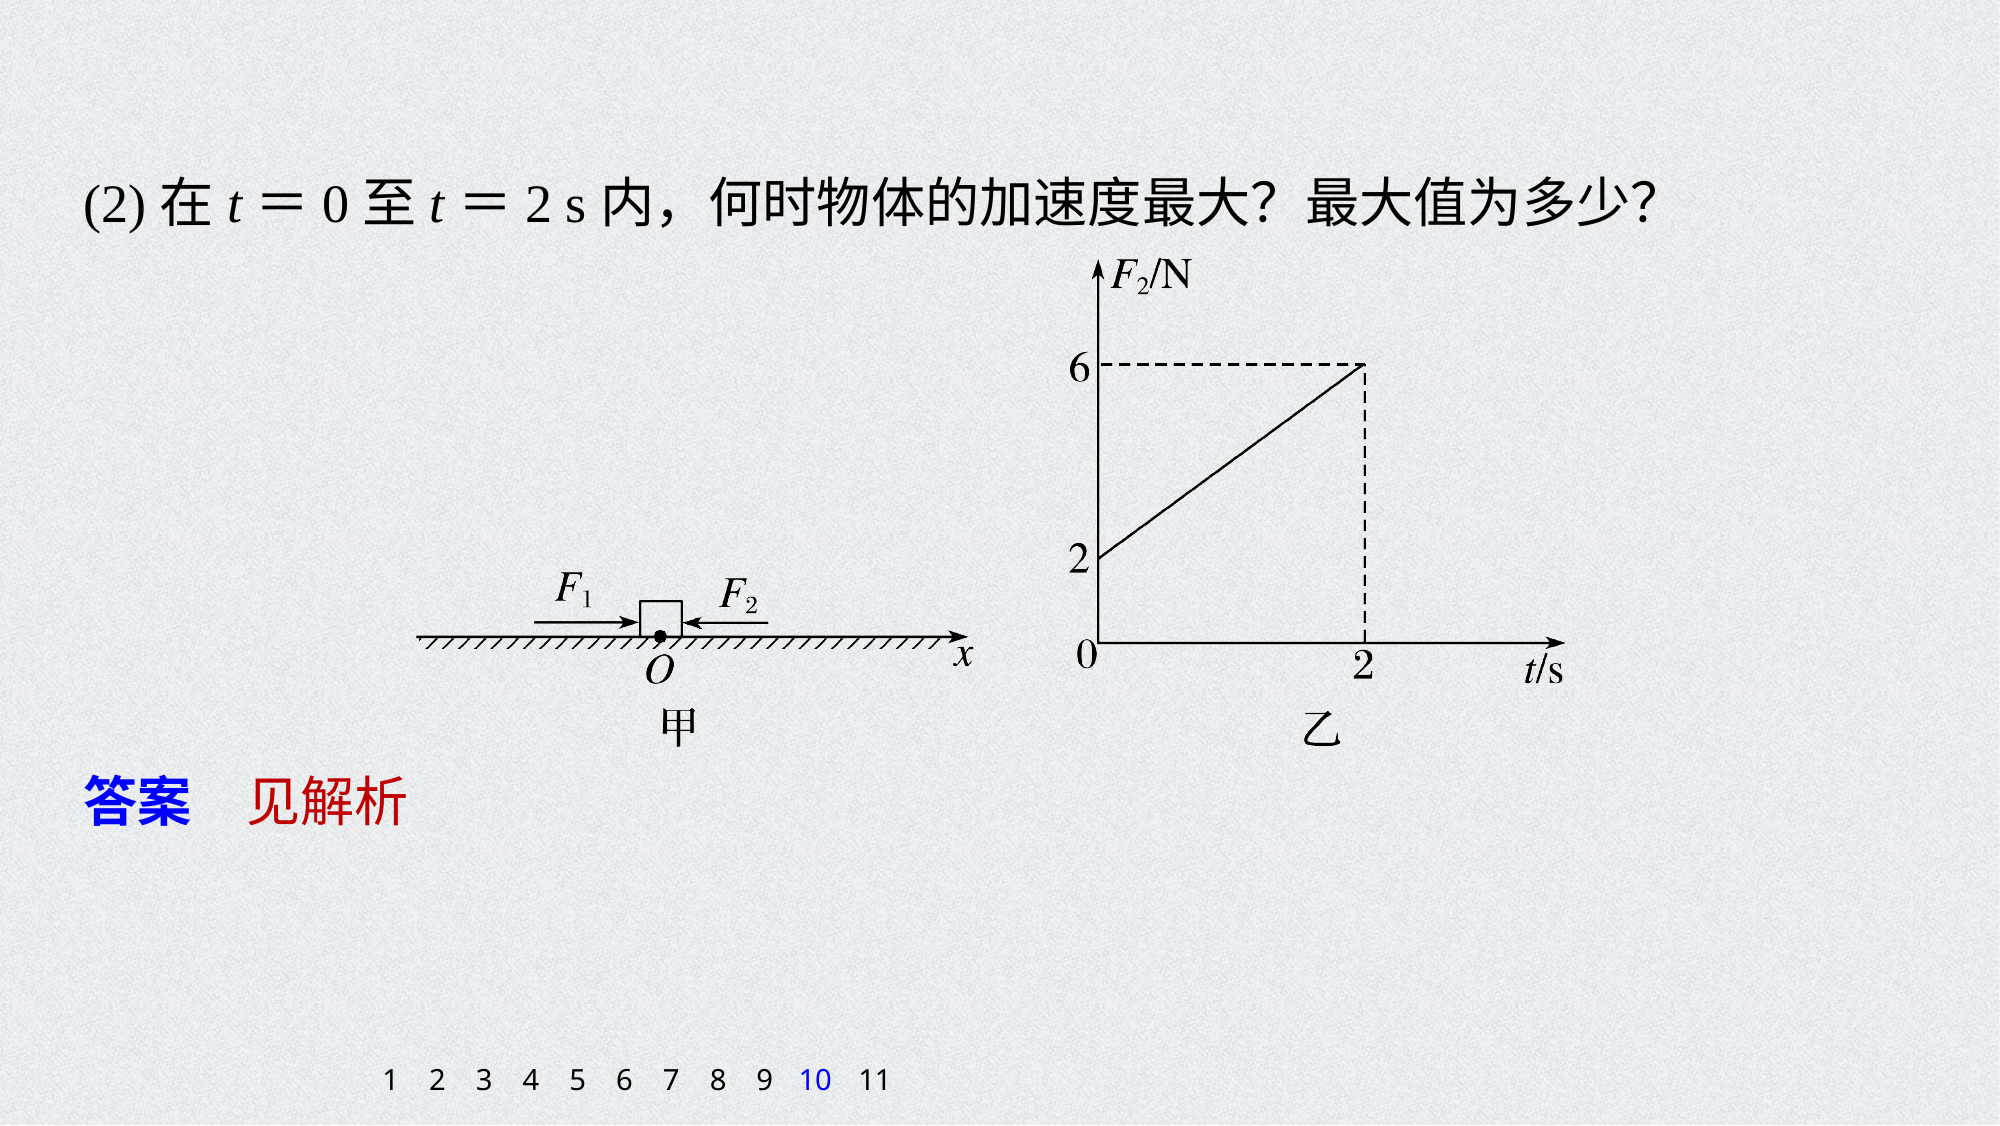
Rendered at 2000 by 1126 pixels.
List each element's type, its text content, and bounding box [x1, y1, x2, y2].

text_box 8 [698, 1052, 739, 1106]
text_box 3 [464, 1052, 505, 1106]
text_box 11 [850, 1052, 900, 1106]
text_box 7 [651, 1052, 692, 1106]
picture [0, 0, 2000, 1125]
text_box 2 [417, 1052, 458, 1106]
text_box 4 [510, 1052, 552, 1106]
text_box 10 [791, 1052, 840, 1106]
text_box 6 [604, 1052, 645, 1106]
text_box 9 [744, 1052, 785, 1106]
text_box (2)在t＝0至t＝2 s内，何时物体的加速度最大？最大值为多少？ [63, 125, 1936, 243]
text_box 答案 见解析 [63, 724, 1936, 843]
text_box 5 [557, 1052, 598, 1106]
text_box 1 [370, 1052, 411, 1106]
